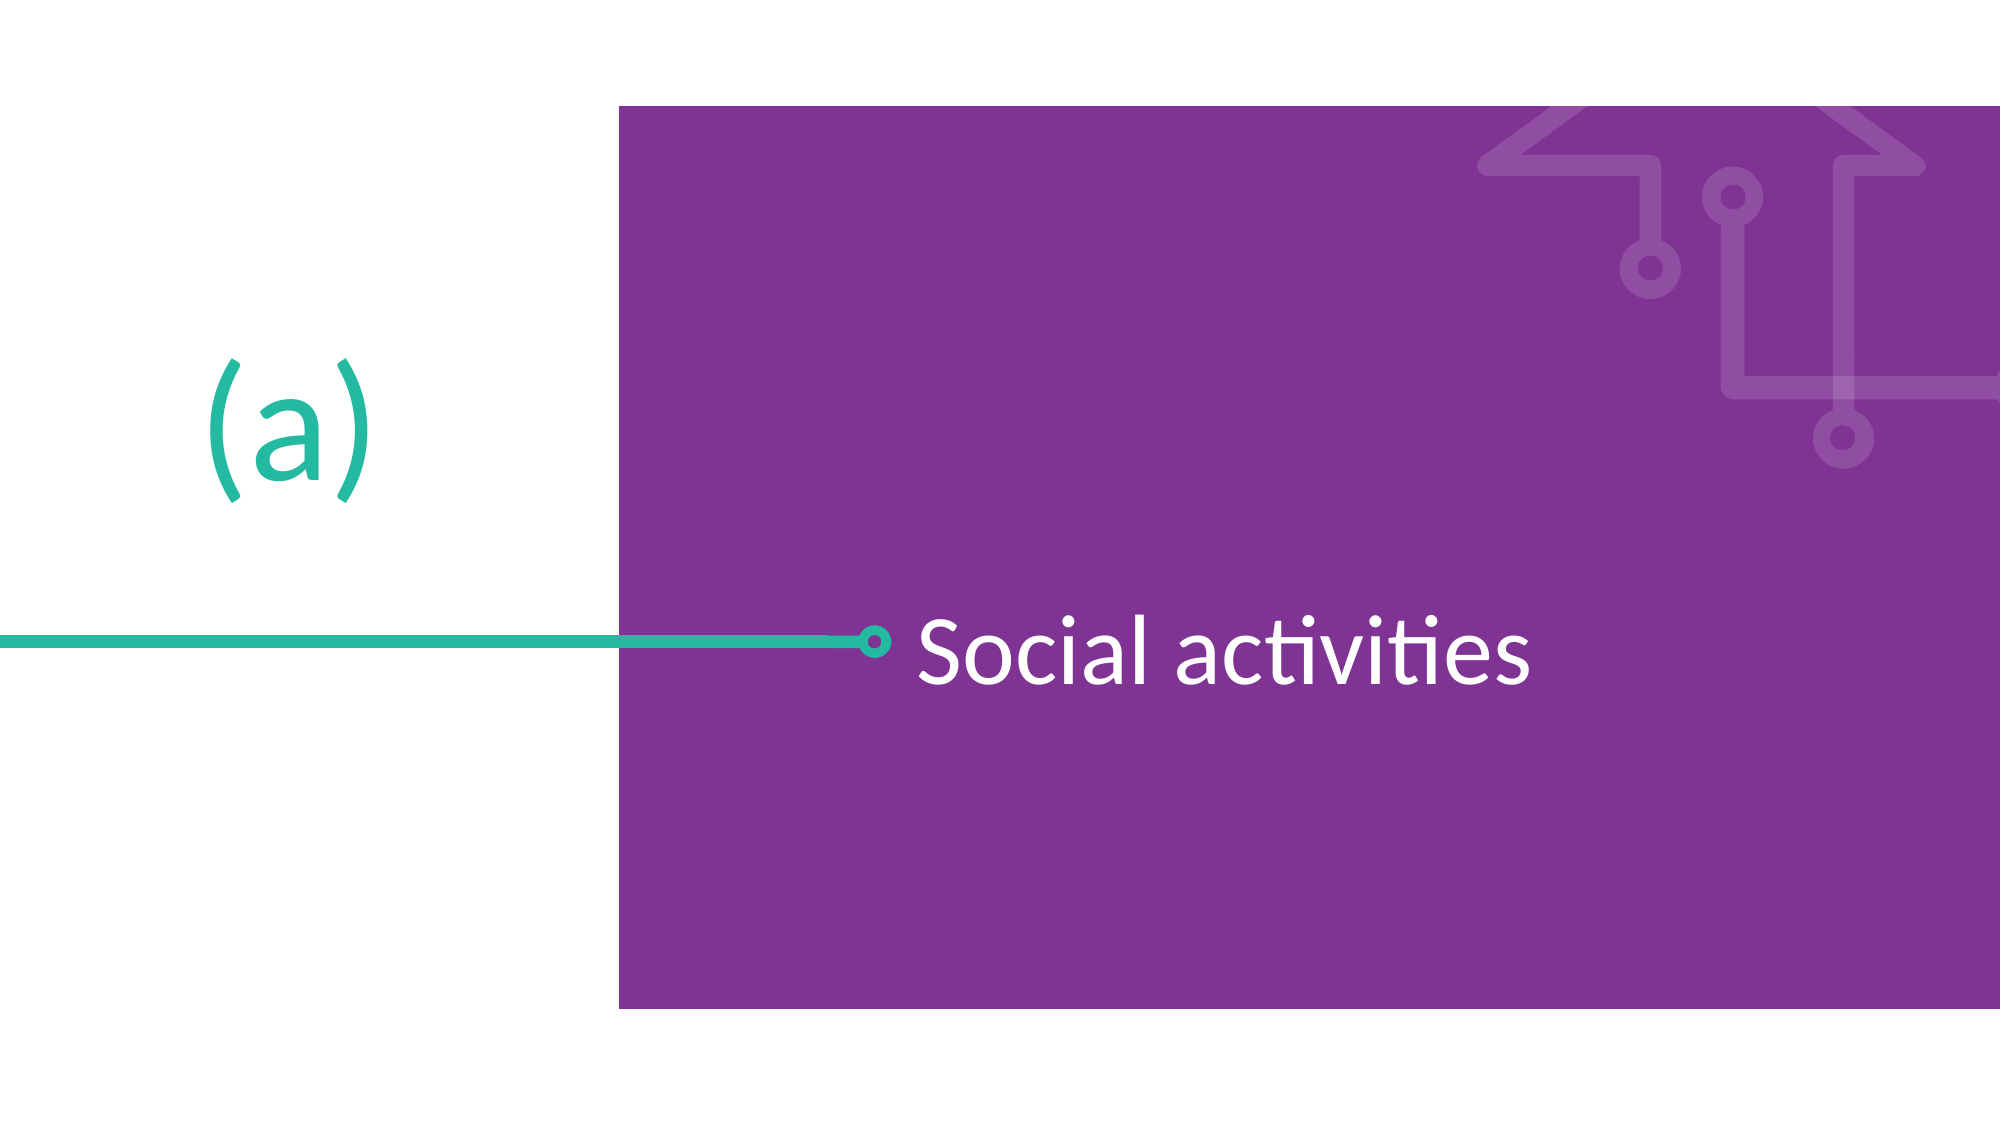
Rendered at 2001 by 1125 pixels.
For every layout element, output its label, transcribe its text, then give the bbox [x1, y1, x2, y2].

list (a) [146, 328, 486, 425]
list Social activities [901, 590, 1912, 961]
